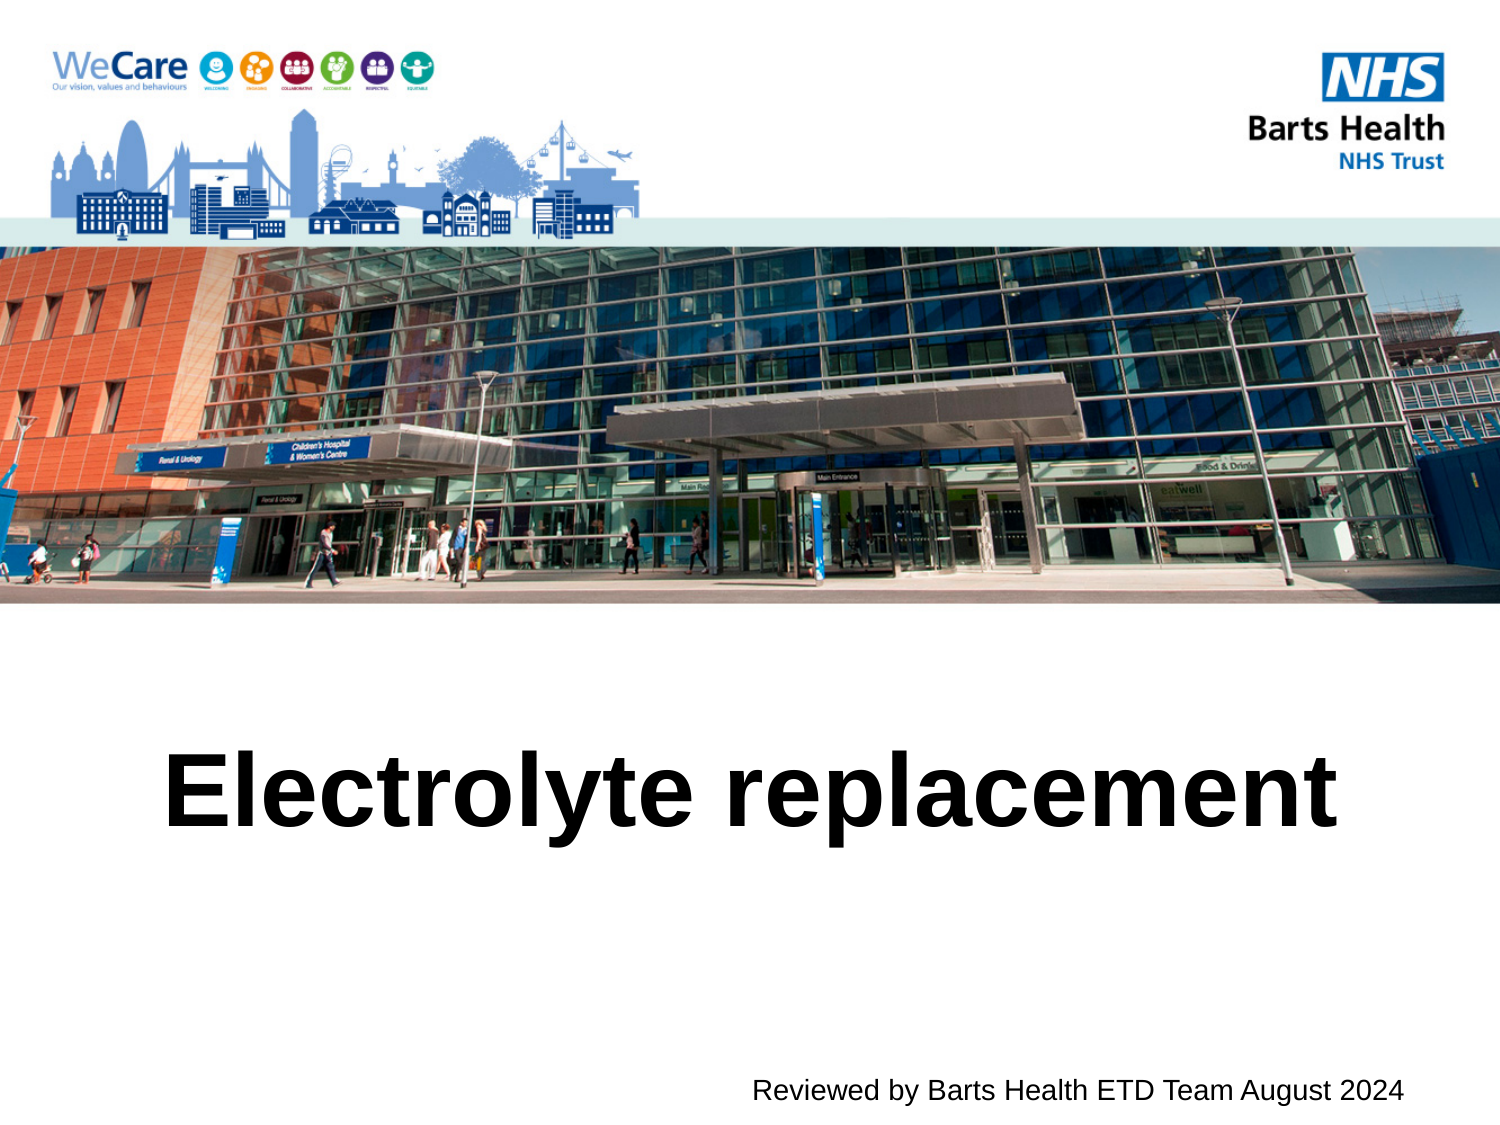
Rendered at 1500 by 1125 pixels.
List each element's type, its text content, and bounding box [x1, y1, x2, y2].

list Reviewed by Barts Health ETD Team August 2024 [111, 1071, 1406, 1107]
title Electrolyte replacement [104, 722, 1398, 849]
picture [0, 0, 1500, 1125]
